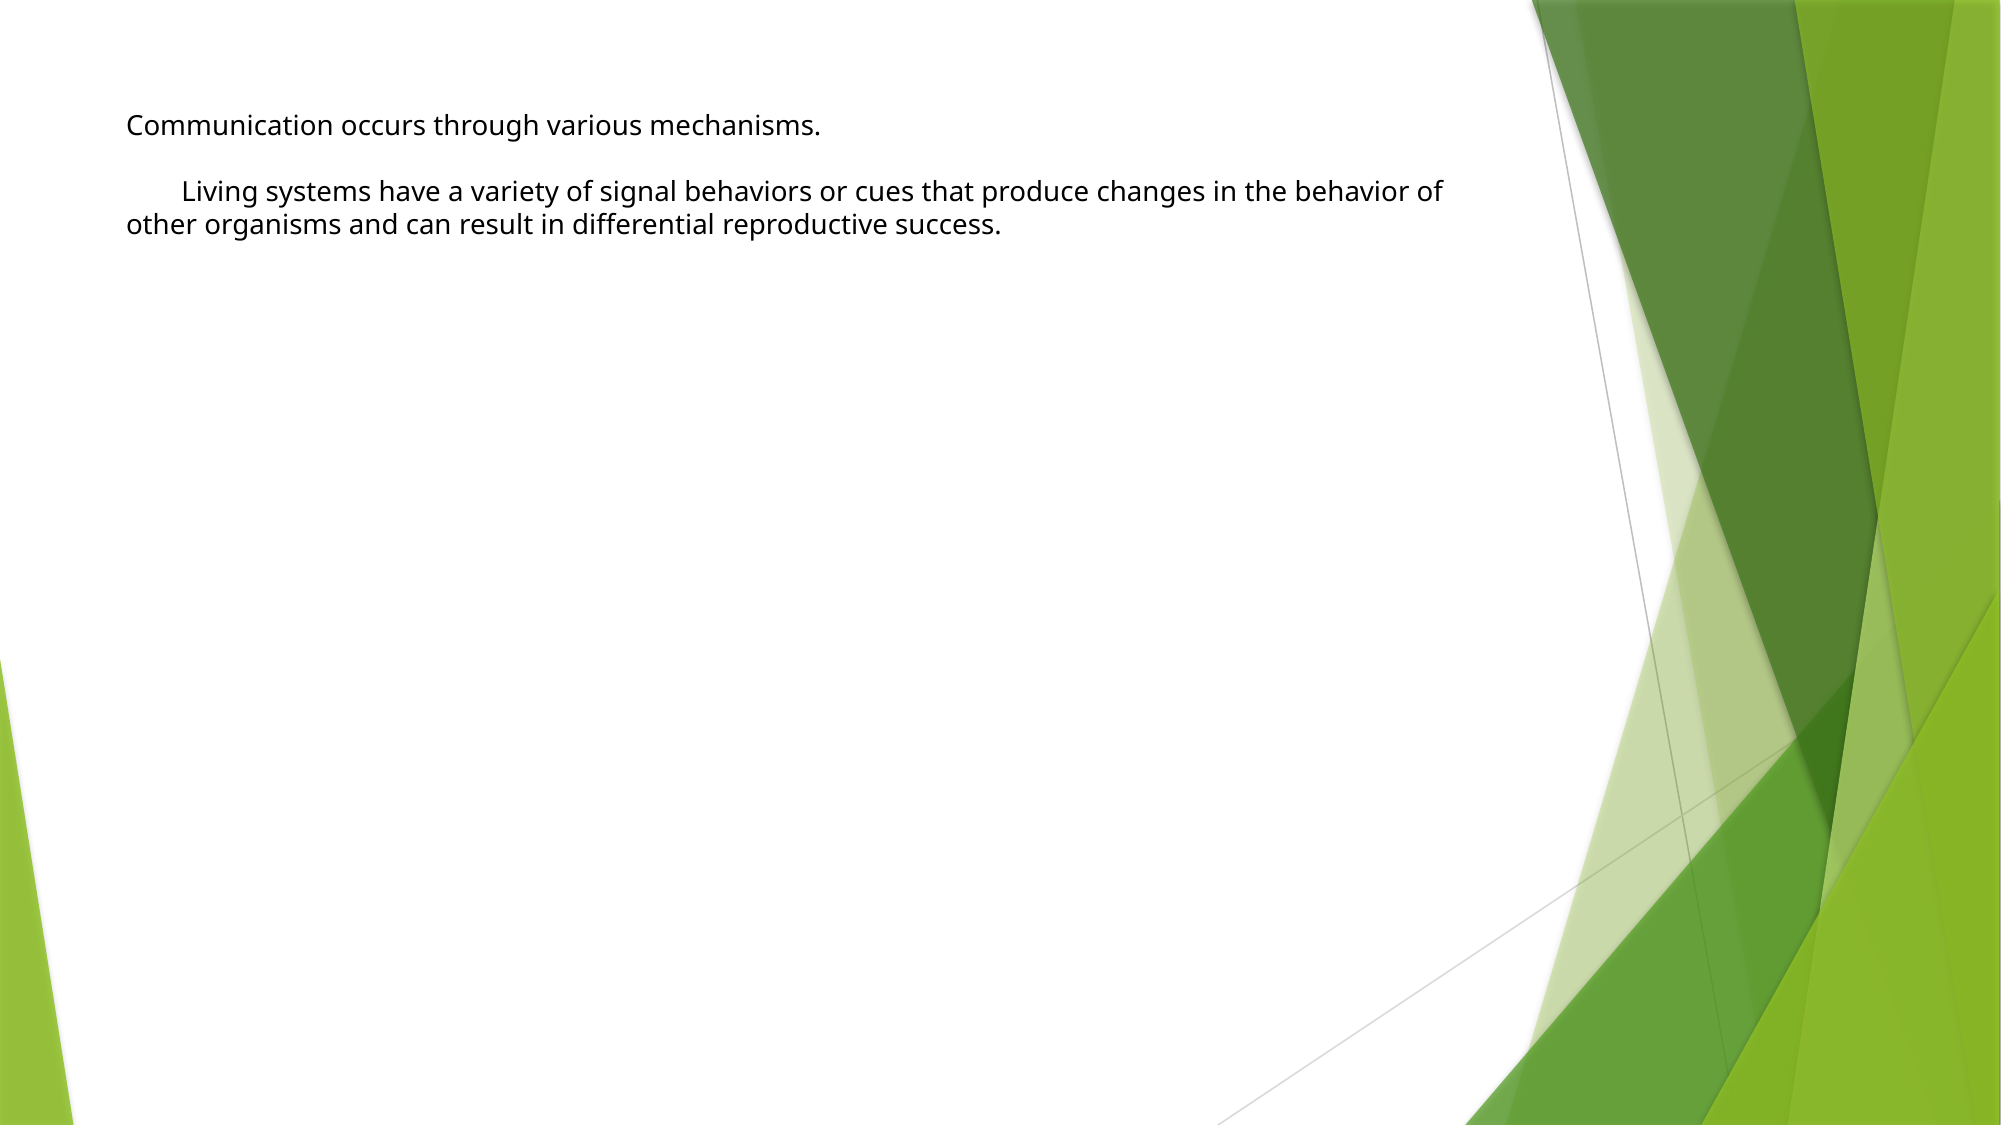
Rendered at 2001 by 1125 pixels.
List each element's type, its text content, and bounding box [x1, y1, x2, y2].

title Communication occurs through various mechanisms. Living systems have a variety of signal behaviors or cues that produce changes in the behavior of other organisms and can result in differential reproductive success. [111, 99, 1522, 317]
